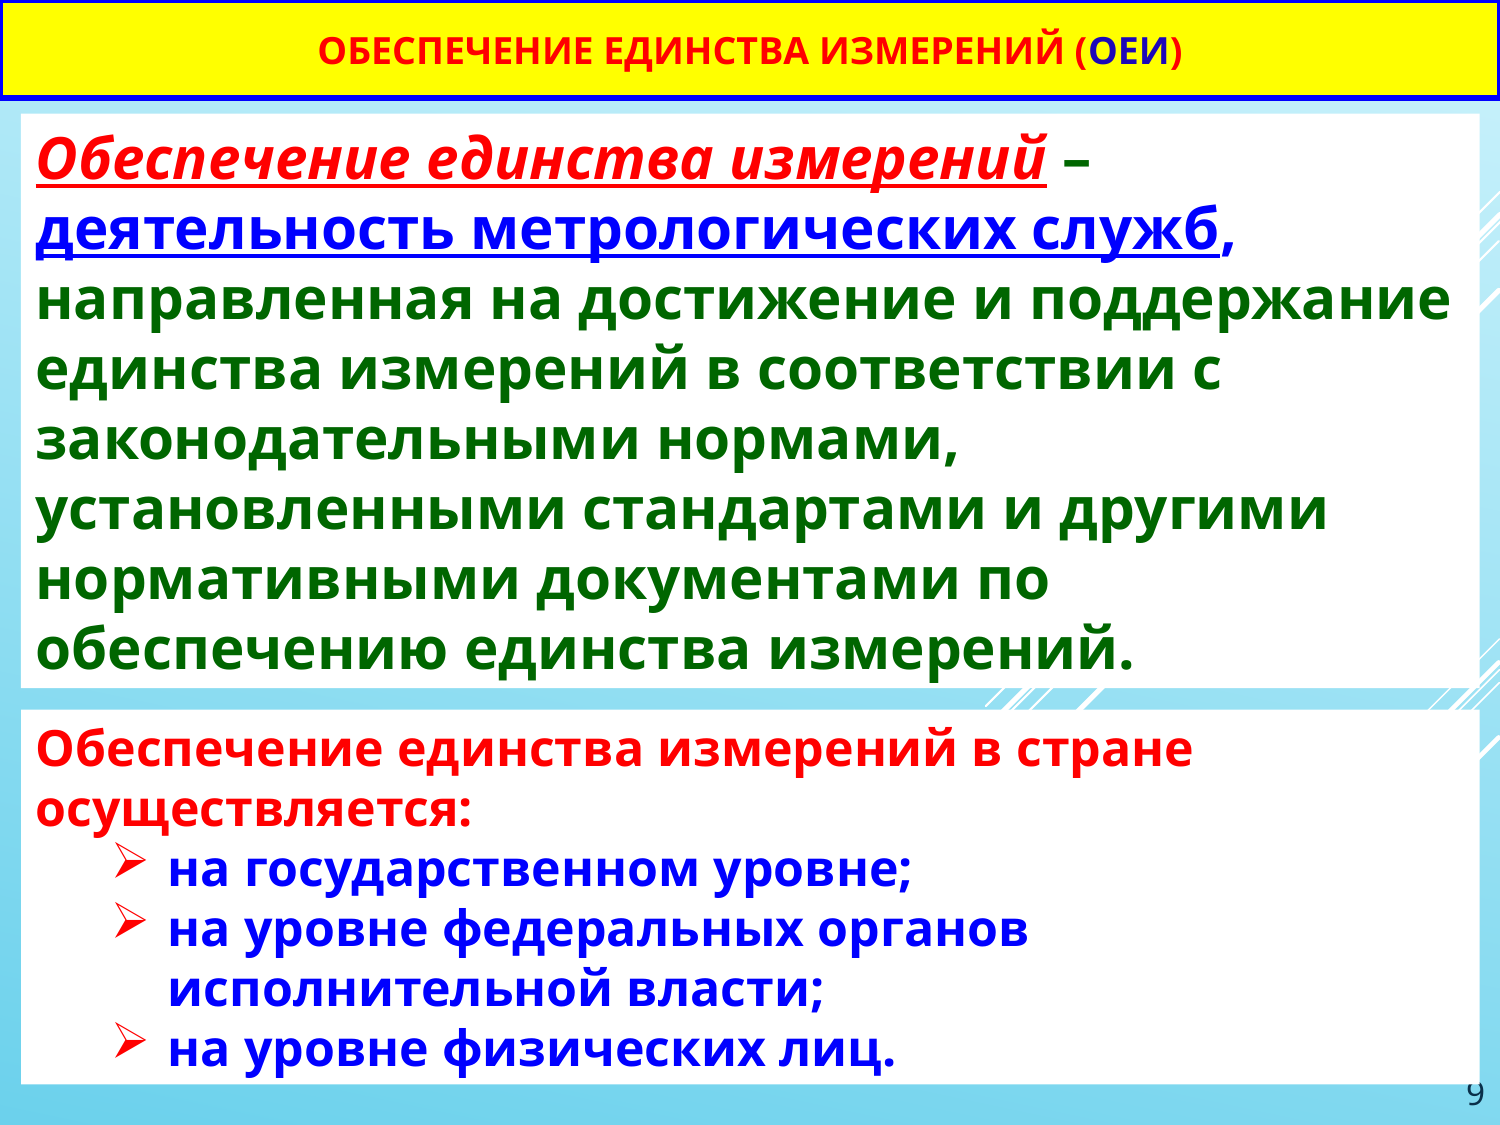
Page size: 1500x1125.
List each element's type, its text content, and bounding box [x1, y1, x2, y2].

slide_number 9 [1359, 1015, 1500, 1125]
title ОБЕСПЕЧЕНИЕ ЕДИНСТВА ИЗМЕРЕНИЙ (ОЕИ) [0, 0, 1500, 99]
text_box Обеспечение единства измерений – деятельность метрологических служб, направленная на достижение и поддержание единства измерений в соответствии с законодательными нормами, установленными стандартами и другими нормативными документами по обеспечению единства измерений. [20, 113, 1480, 689]
text_box Обеспечение единства измерений в стране осуществляется: на государственном уровне; на уровне федеральных органов исполнительной власти; на уровне физических лиц. [21, 709, 1480, 1085]
